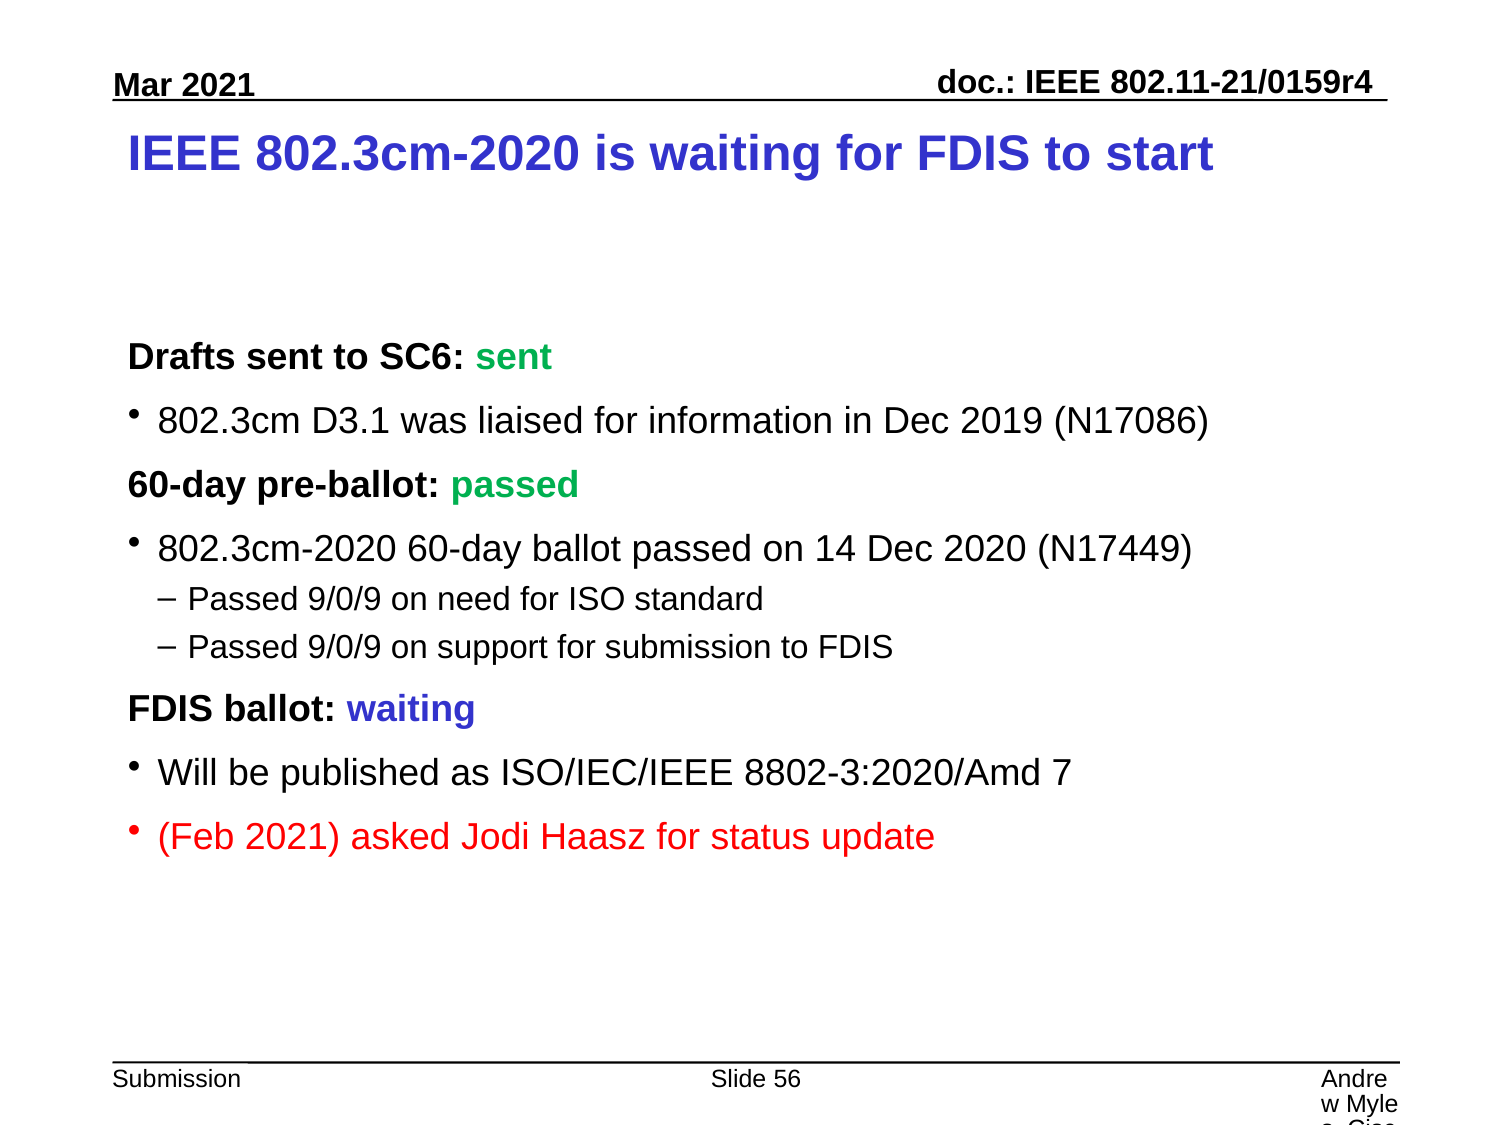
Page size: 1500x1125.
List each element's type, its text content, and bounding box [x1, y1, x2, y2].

list Drafts sent to SC6: sent 802.3cm D3.1 was liaised for information in Dec 2019 (N17086) 60-day pre-ballot: passed 802.3cm-2020 60-day ballot passed on 14 Dec 2020 (N17449) Passed 9/0/9 on need for ISO standard Passed 9/0/9 on support for submission to FDIS FDIS ballot: waiting Will be published as ISO/IEC/IEEE 8802-3:2020/Amd 7 (Feb 2021) asked Jodi Haasz for status update [112, 324, 1388, 1000]
title IEEE 802.3cm-2020 is waiting for FDIS to start [112, 112, 1388, 288]
footer Andrew Myles, Cisco [1320, 1061, 1402, 1093]
slide_number Slide 56 [709, 1061, 803, 1093]
